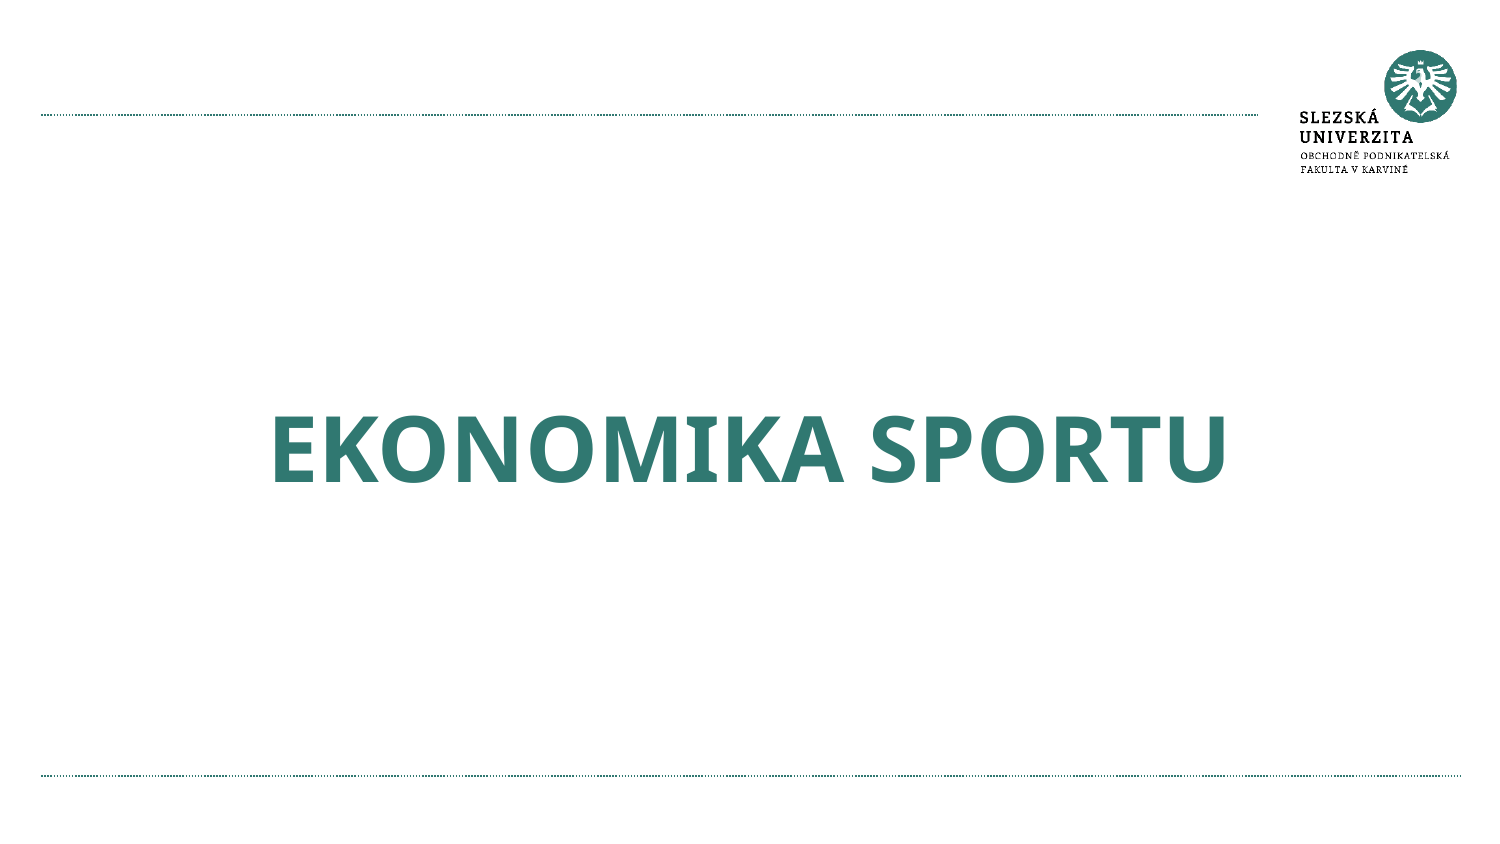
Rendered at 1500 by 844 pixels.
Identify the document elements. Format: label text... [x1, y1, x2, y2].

picture [1279, 14, 1495, 196]
text_box EKONOMIKA SPORTU [8, 114, 1492, 777]
